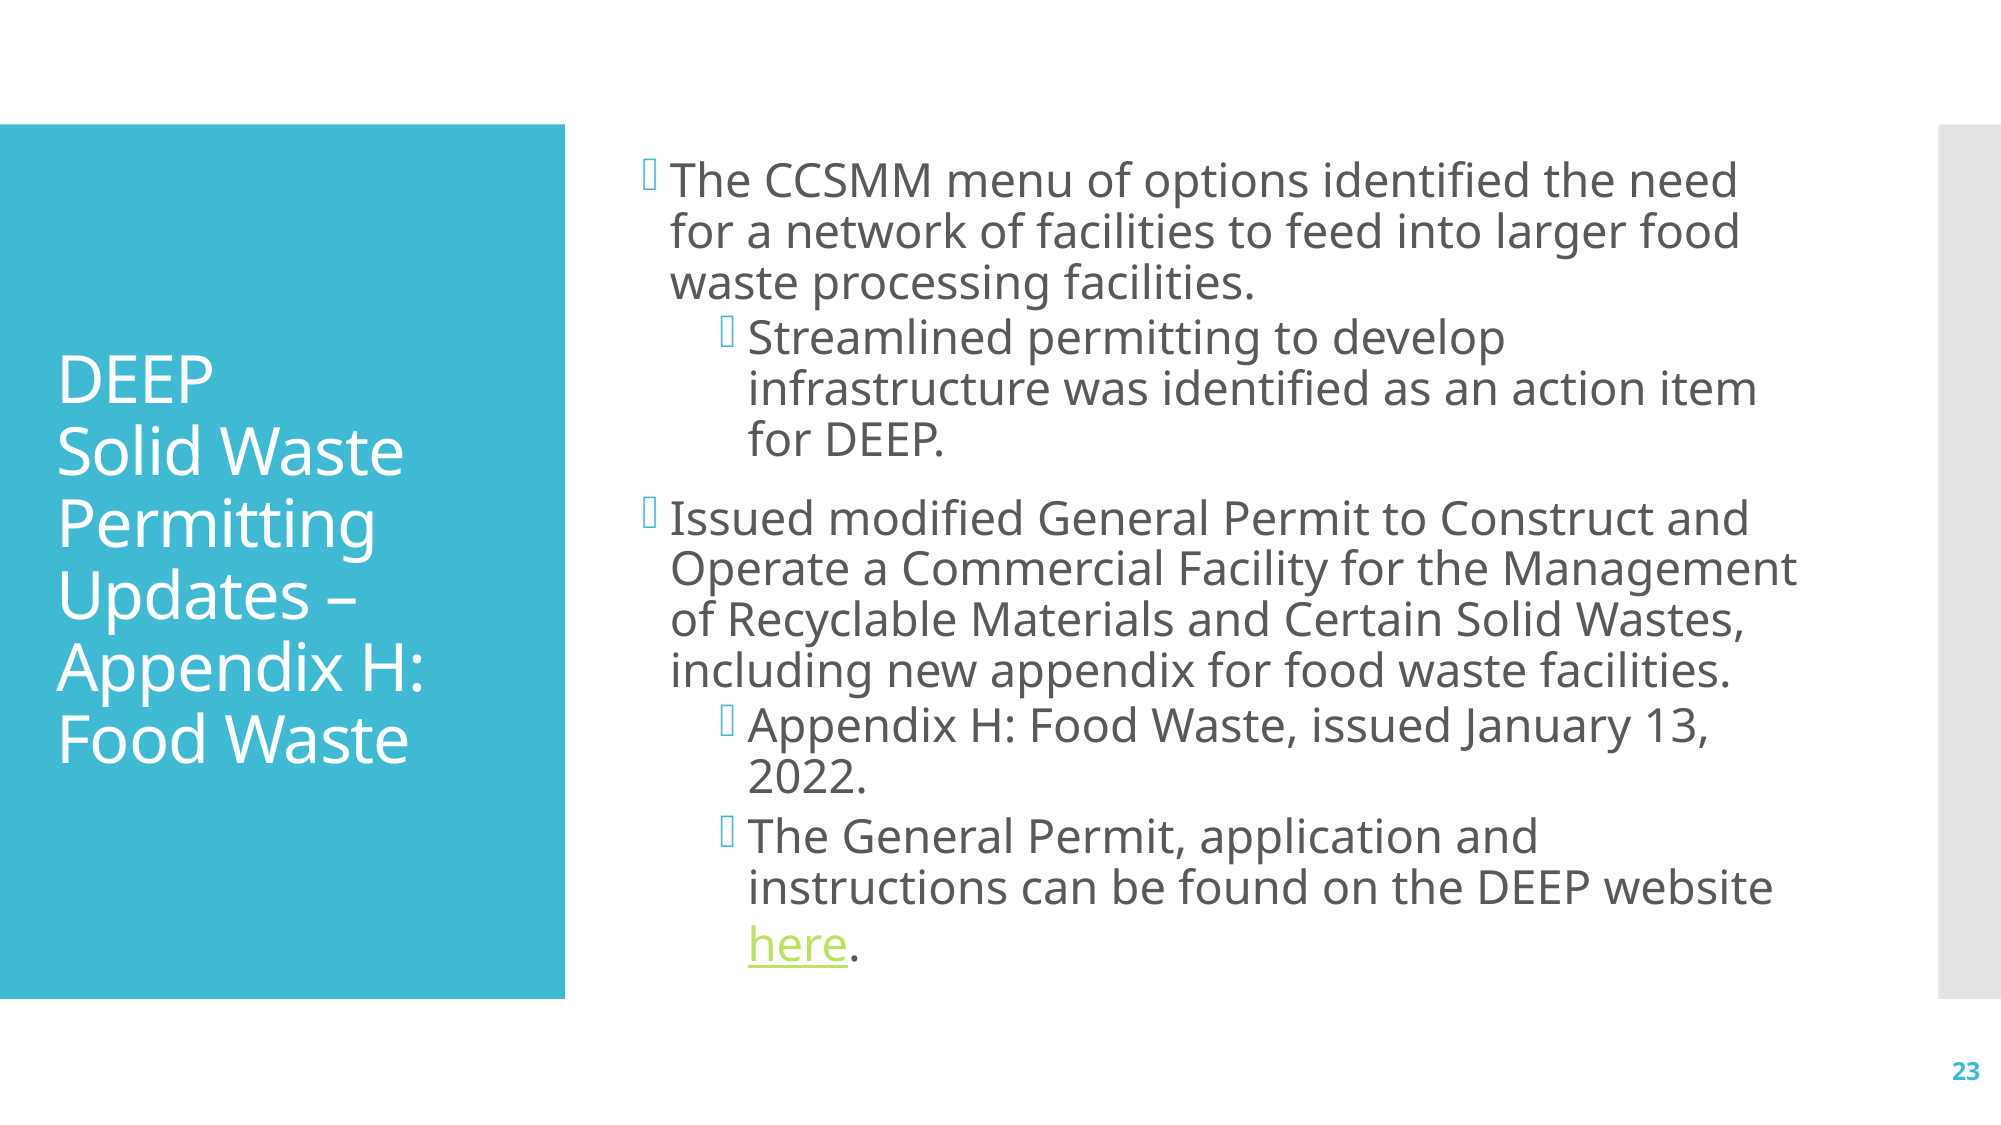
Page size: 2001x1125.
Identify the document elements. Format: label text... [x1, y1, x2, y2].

title DEEP Solid Waste Permitting Updates – Appendix H: Food Waste [41, 184, 525, 940]
slide_number 23 [1744, 1042, 1996, 1103]
list The CCSMM menu of options identified the need for a network of facilities to feed into larger food waste processing facilities. Streamlined permitting to develop infrastructure was identified as an action item for DEEP. Issued modified General Permit to Construct and Operate a Commercial Facility for the Management of Recyclable Materials and Certain Solid Wastes, including new appendix for food waste facilities. Appendix H: Food Waste, issued January 13, 2022. The General Permit, application and instructions can be found on the DEEP website here. [626, 149, 1827, 990]
